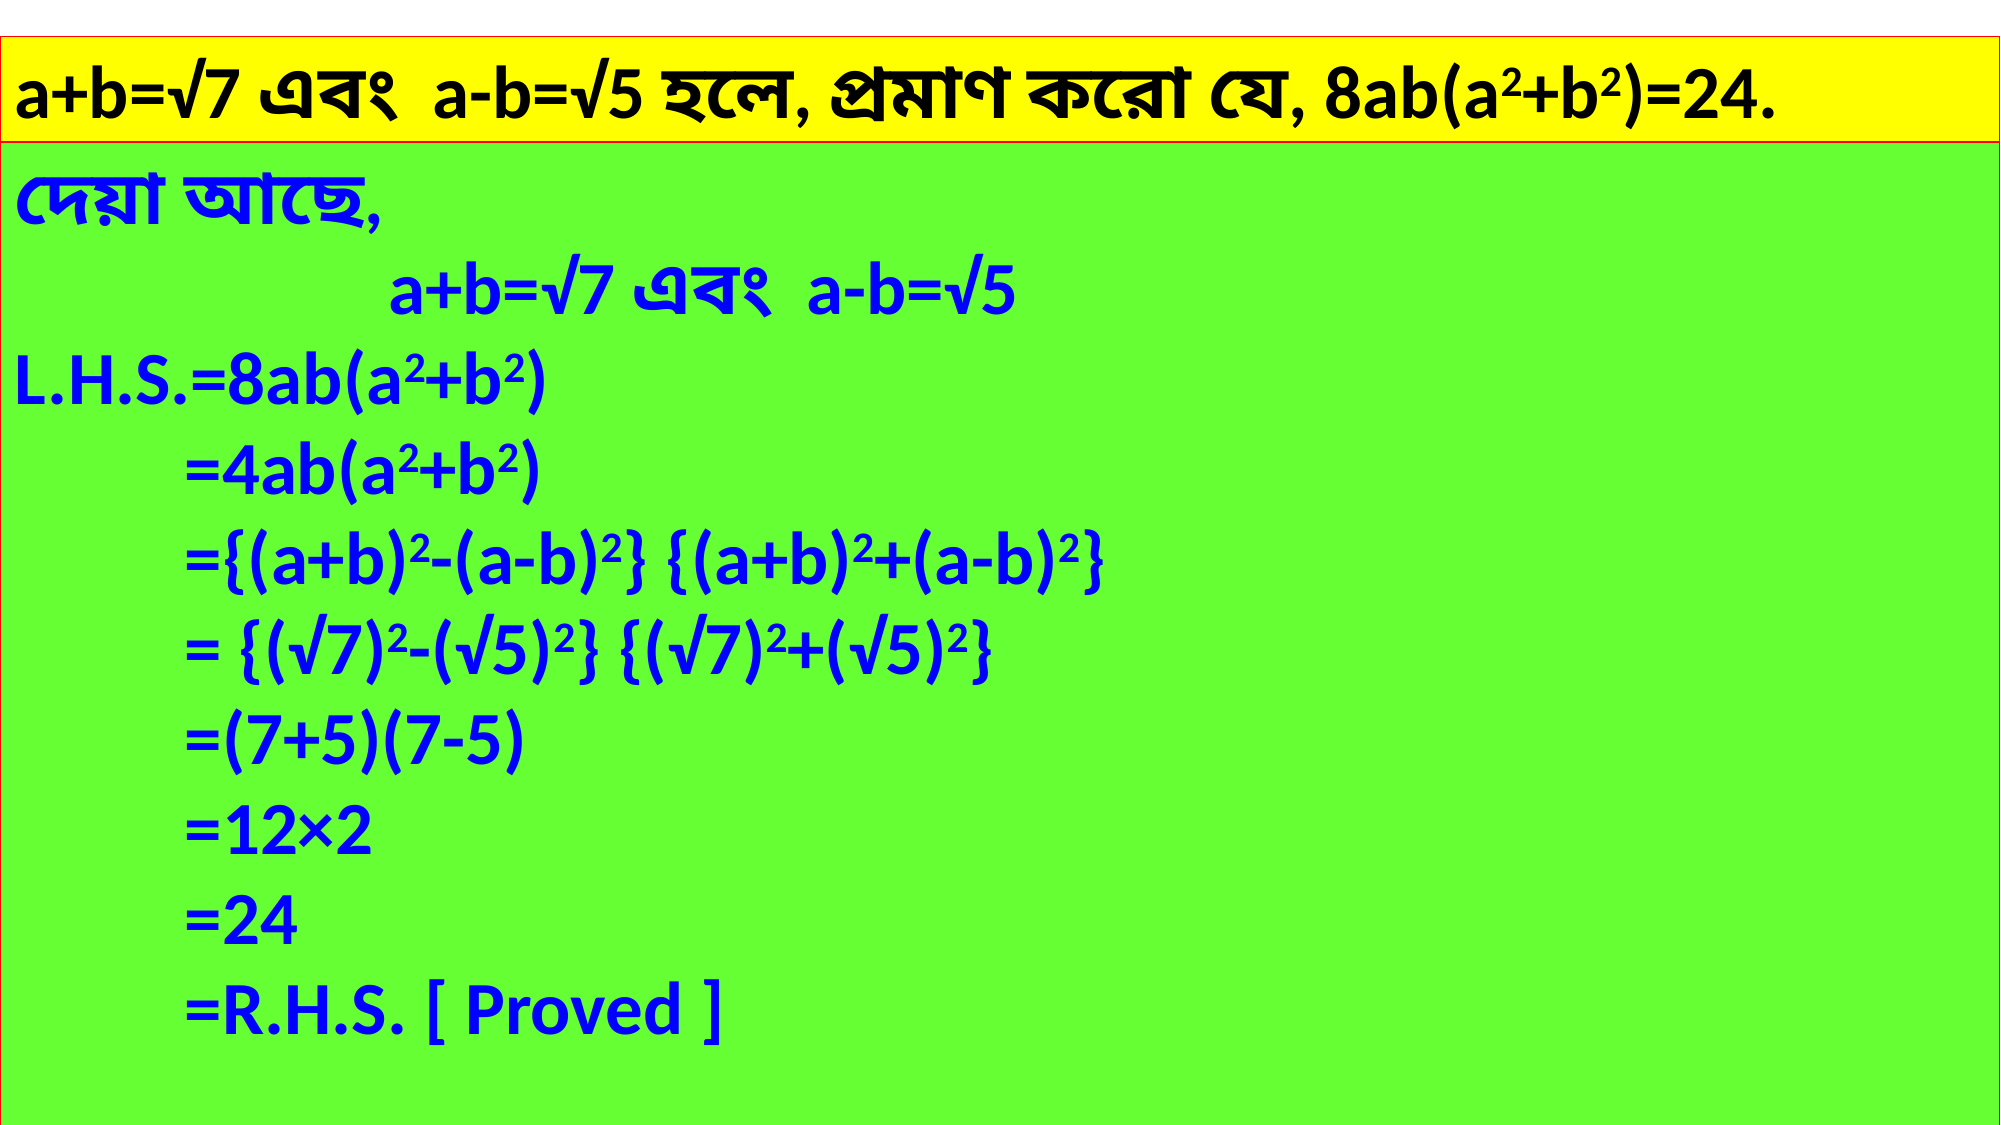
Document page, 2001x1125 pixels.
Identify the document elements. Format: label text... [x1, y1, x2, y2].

text_box দেয়া আছে, a+b=√7 এবং a-b=√5 L.H.S.=8ab(a2+b2) =4ab(a2+b2) ={(a+b)2-(a-b)2} {(a+b)2+(a-b)2} = {(√7)2-(√5)2} {(√7)2+(√5)2} =(7+5)(7-5) =12×2 =24 =R.H.S. [ Proved ] [0, 142, 2000, 1125]
text_box a+b=√7 এবং a-b=√5 হলে, প্রমাণ করো যে, 8ab(a2+b2)=24. [0, 36, 2000, 142]
